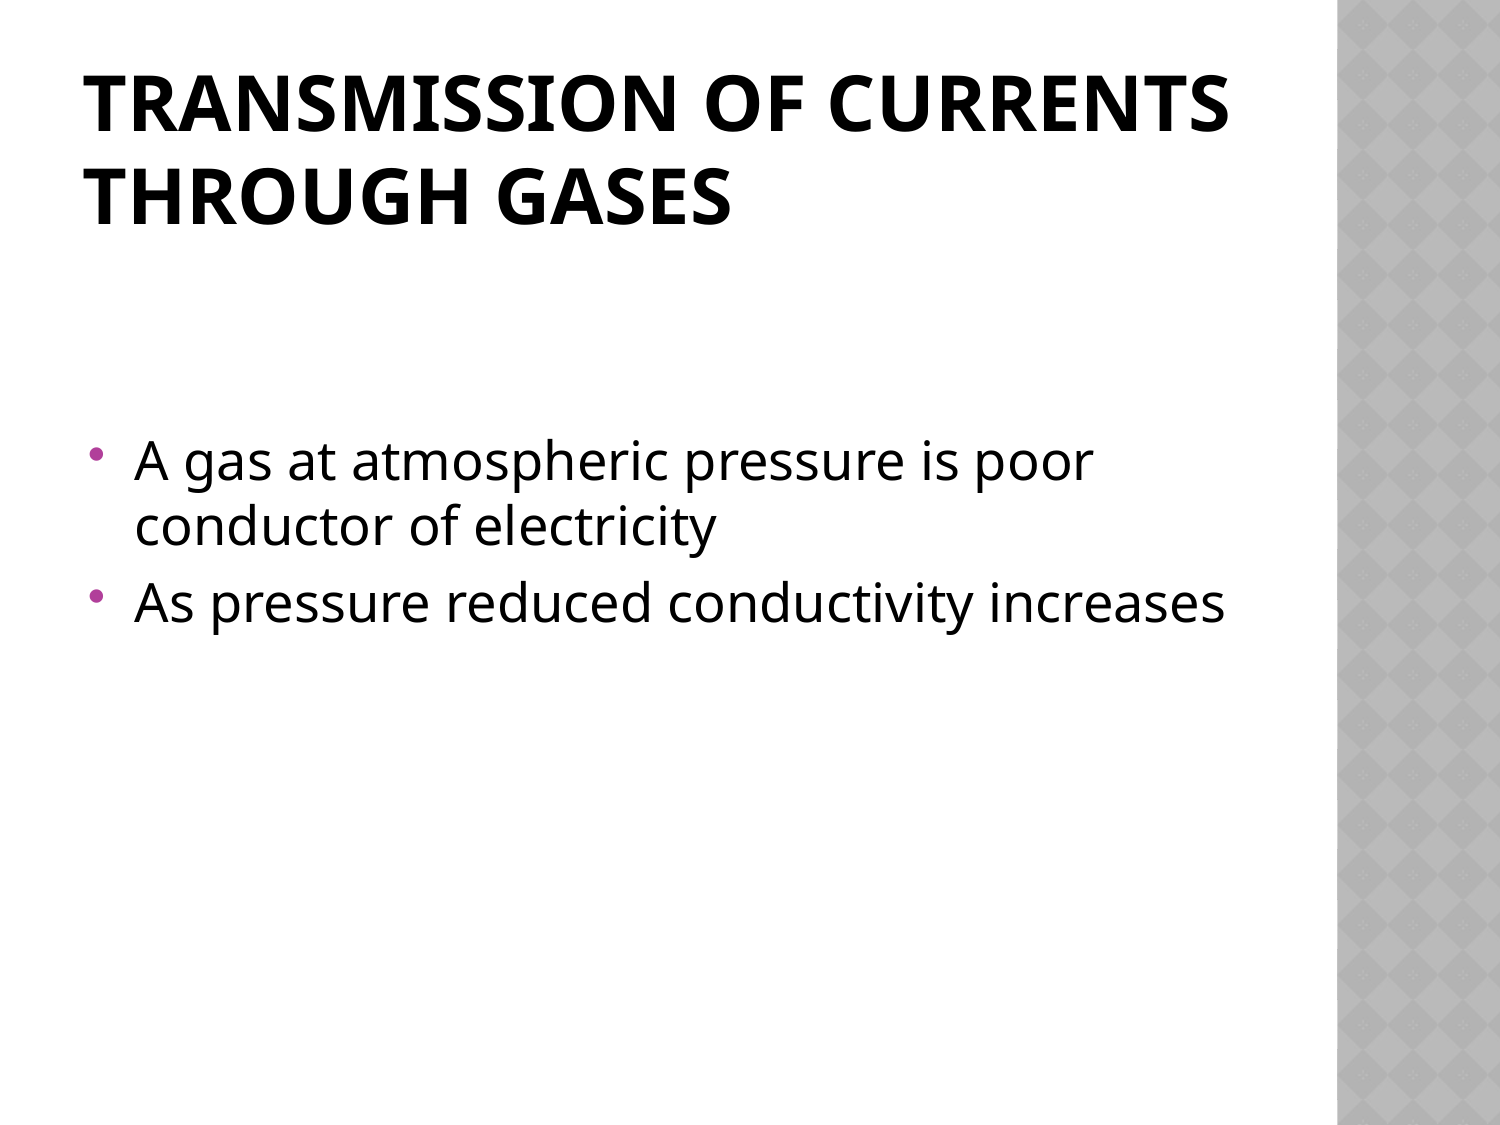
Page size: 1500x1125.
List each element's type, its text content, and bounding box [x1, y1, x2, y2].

title TRANSMISSION OF CURRENTS THROUGH GASES [75, 52, 1263, 240]
list A gas at atmospheric pressure is poor conductor of electricity As pressure reduced conductivity increases [75, 264, 1263, 1059]
